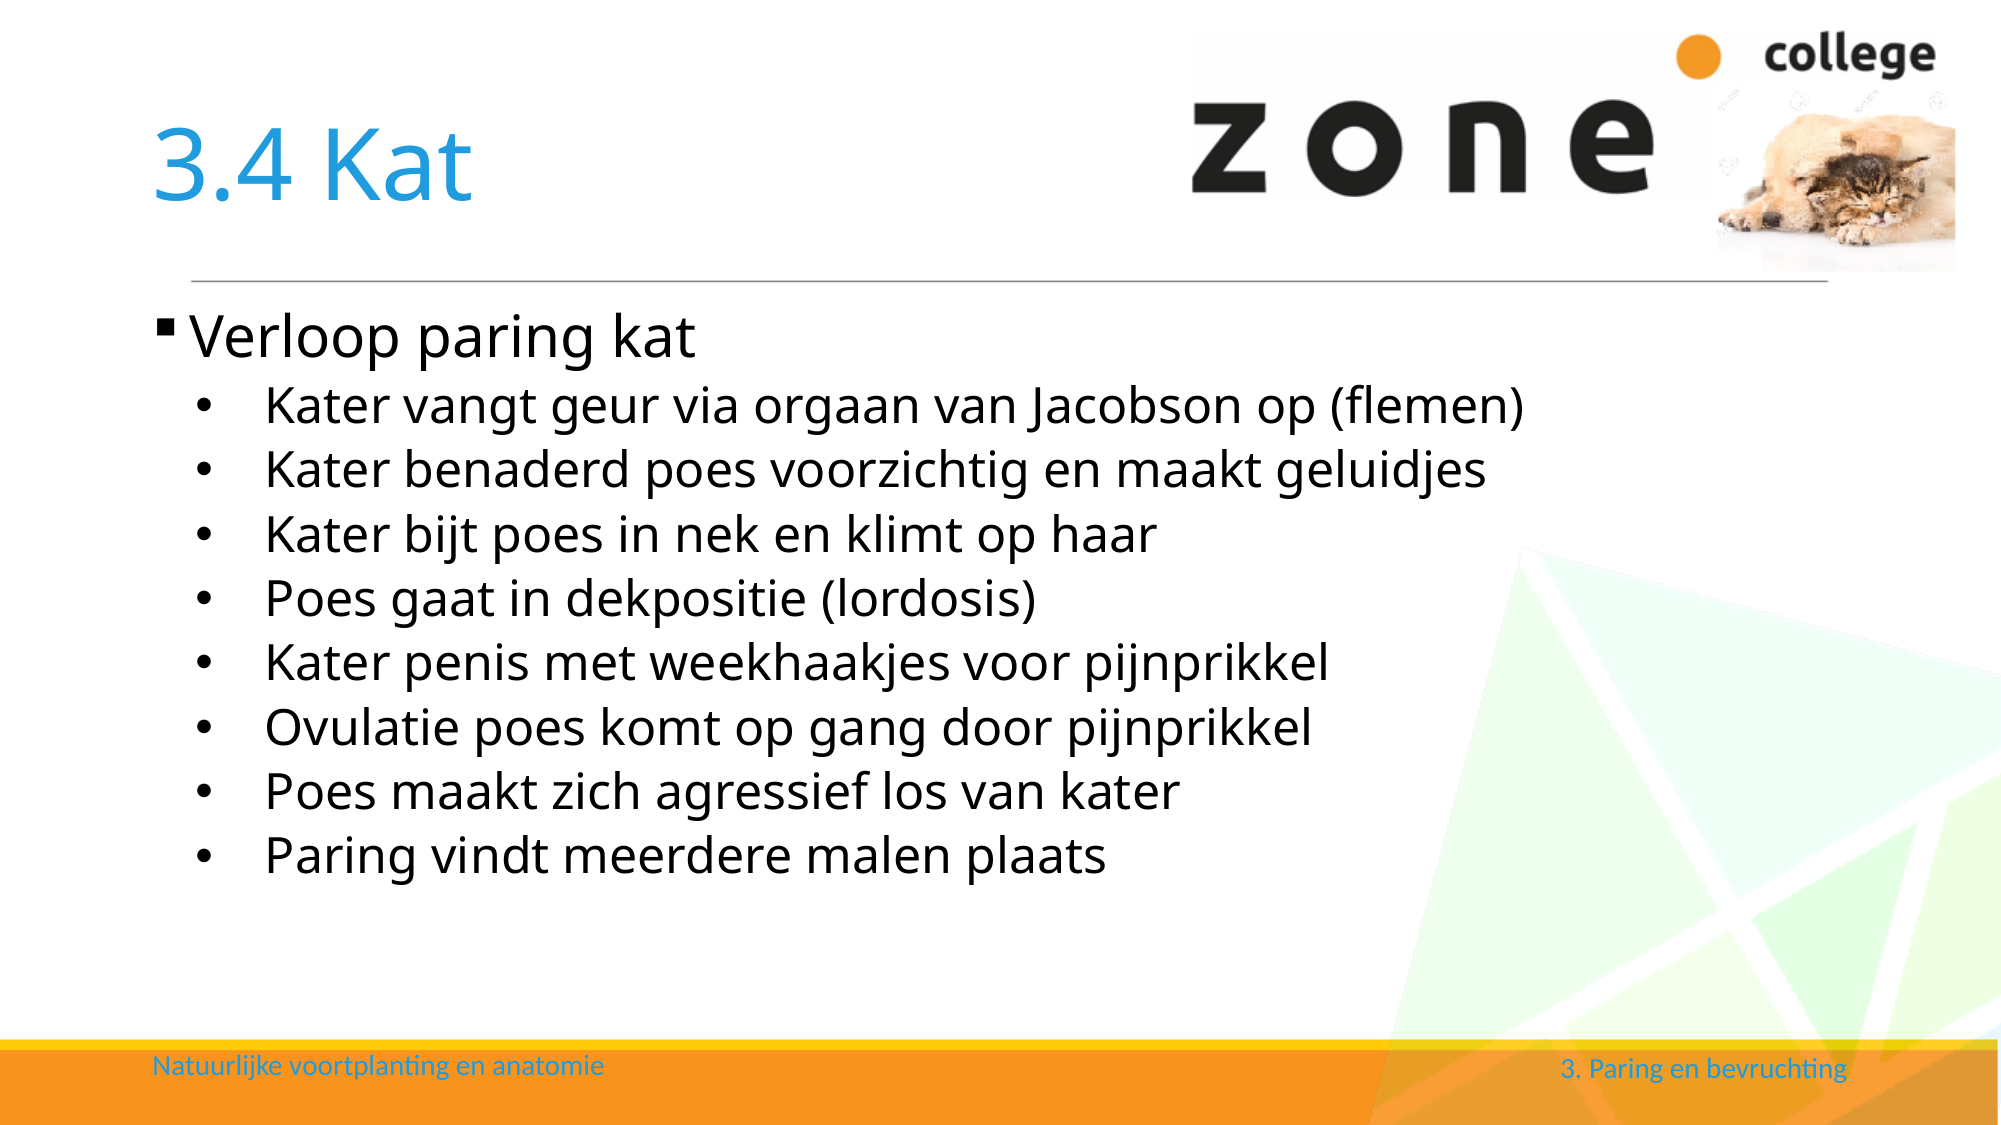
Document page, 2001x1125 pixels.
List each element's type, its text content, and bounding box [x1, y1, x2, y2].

list Natuurlijke voortplanting en anatomie [137, 1042, 634, 1103]
picture [0, 0, 2001, 1125]
list Verloop paring kat Kater vangt geur via orgaan van Jacobson op (flemen) Kater benaderd poes voorzichtig en maakt geluidjes Kater bijt poes in nek en klimt op haar Poes gaat in dekpositie (lordosis) Kater penis met weekhaakjes voor pijnprikkel Ovulatie poes komt op gang door pijnprikkel Poes maakt zich agressief los van kater Paring vindt meerdere malen plaats [137, 299, 1863, 1014]
list 3. Paring en bevruchting [1412, 1046, 1863, 1107]
title 3.4 Kat [137, 59, 1863, 278]
